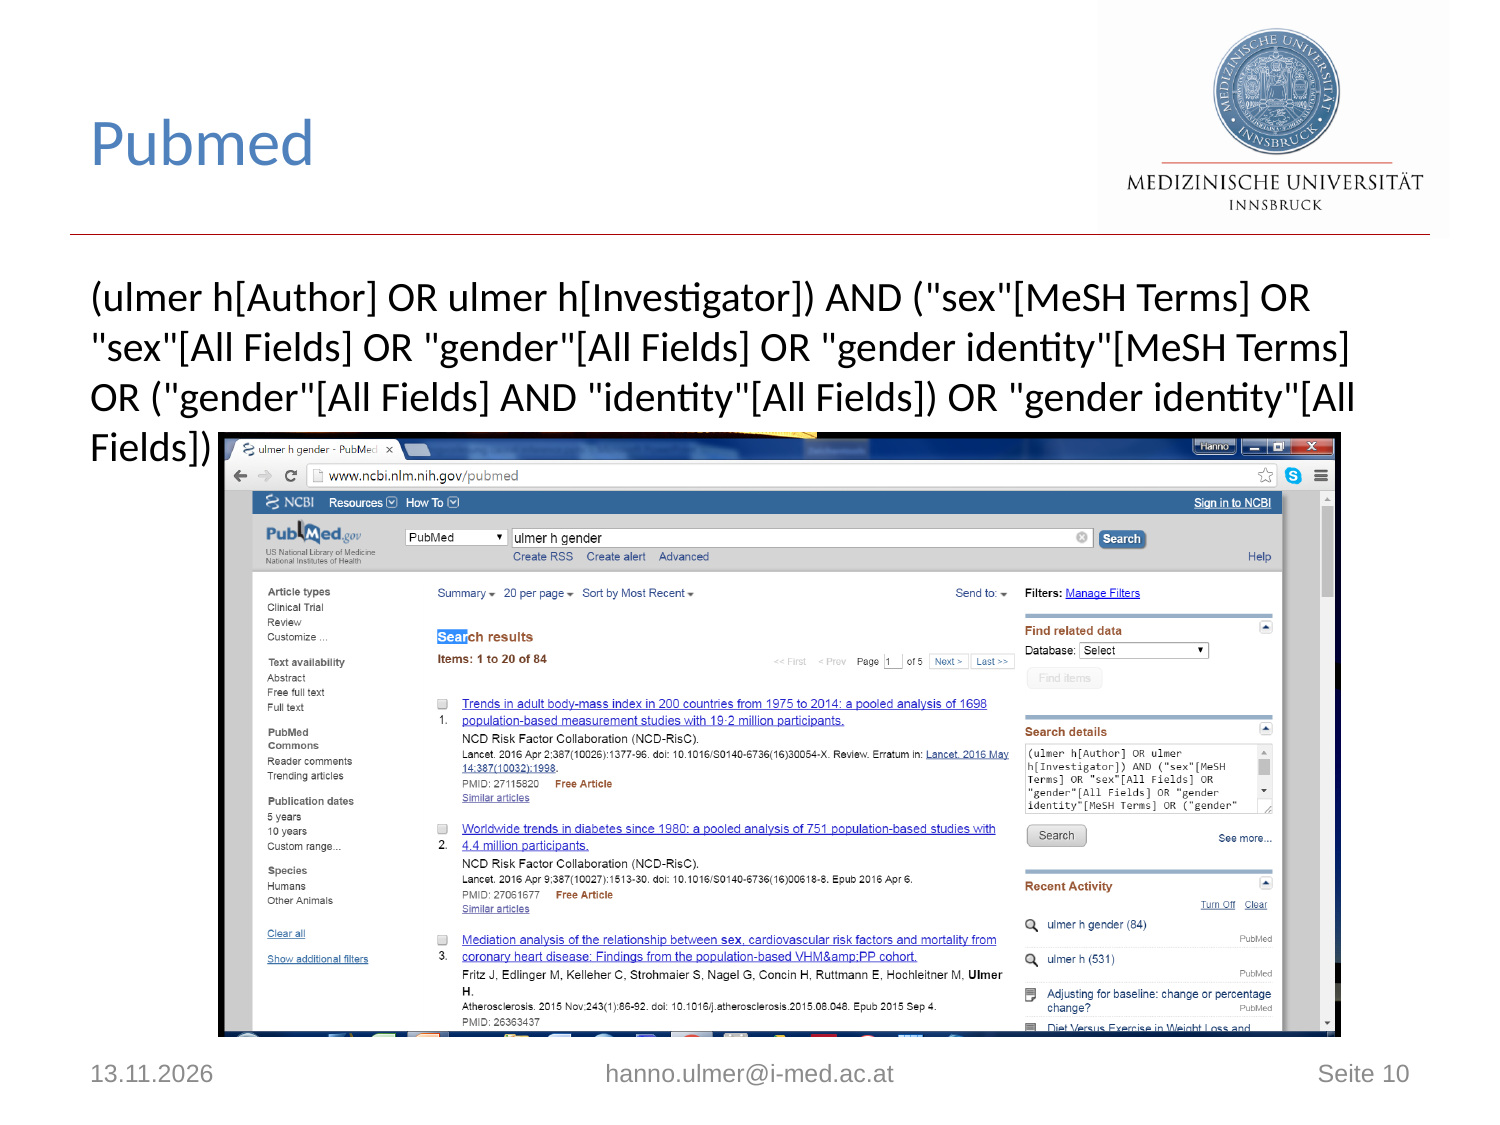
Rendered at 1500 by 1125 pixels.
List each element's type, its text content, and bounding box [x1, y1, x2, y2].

list (ulmer h[Author] OR ulmer h[Investigator]) AND ("sex"[MeSH Terms] OR "sex"[All Fields] OR "gender"[All Fields] OR "gender identity"[MeSH Terms] OR ("gender"[All Fields] AND "identity"[All Fields]) OR "gender identity"[All Fields]) [75, 262, 1425, 1042]
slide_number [75, 1042, 425, 1103]
picture [218, 432, 1341, 1038]
picture [1098, 0, 1450, 238]
slide_number Seite 10 [1074, 1042, 1425, 1103]
footer hanno.ulmer@i-med.ac.at [512, 1046, 988, 1103]
title Pubmed [75, 45, 1090, 233]
